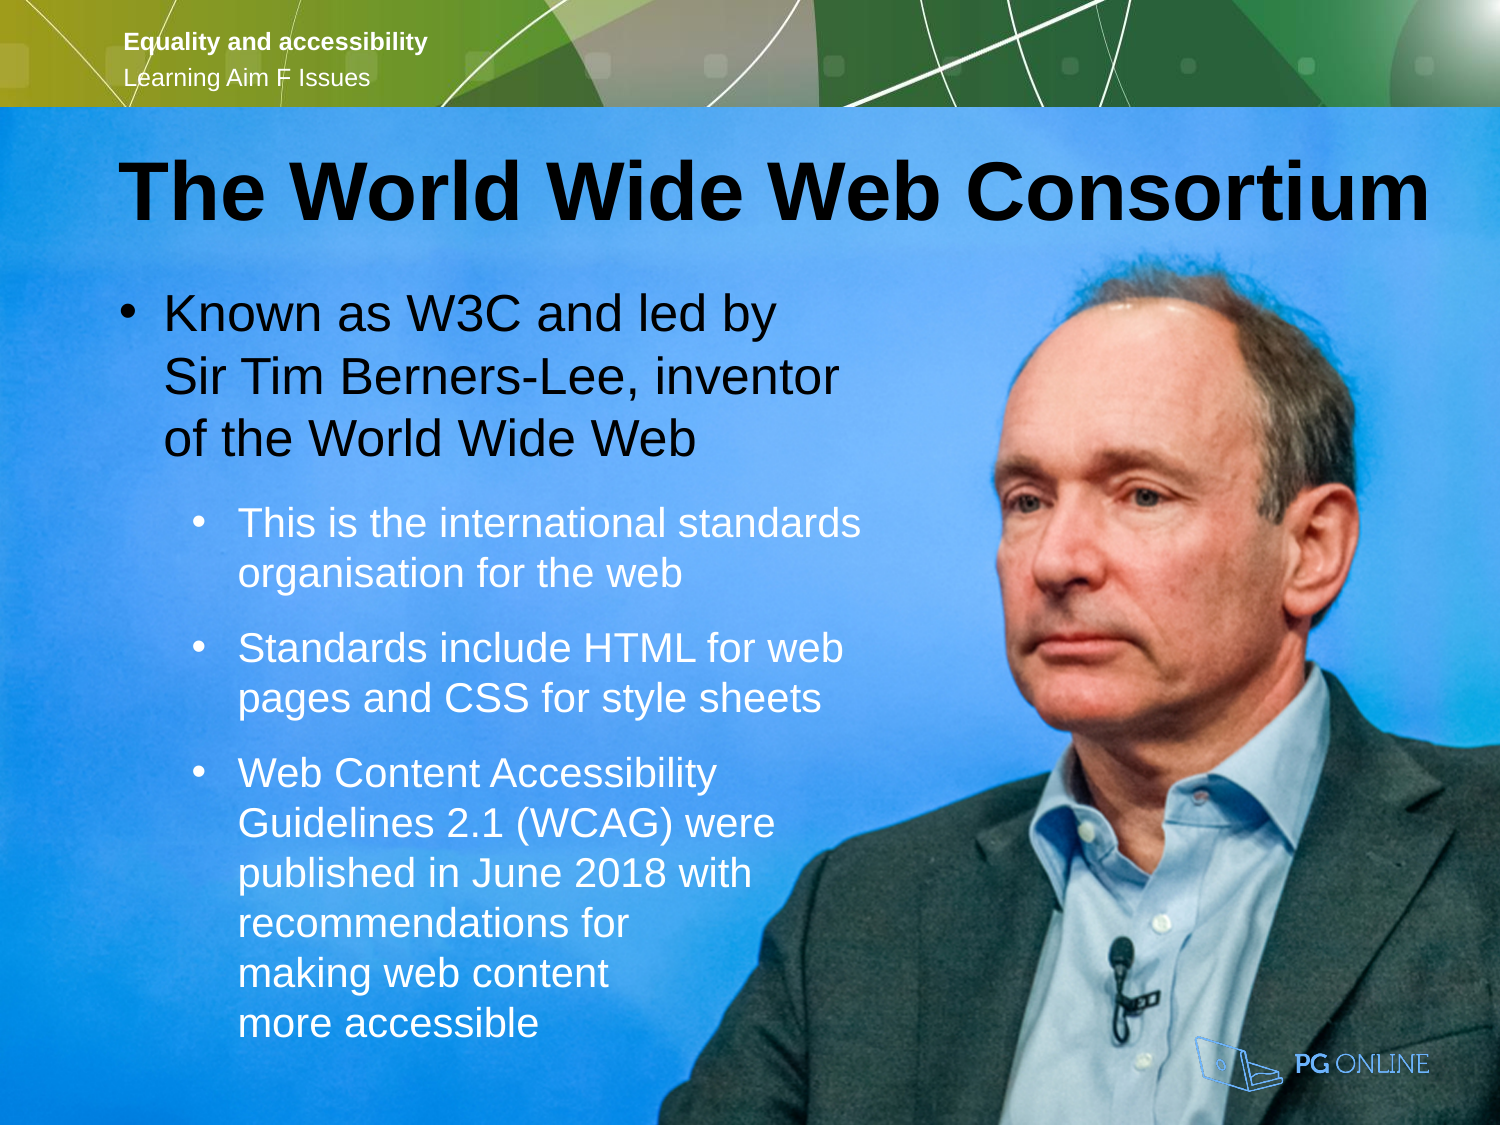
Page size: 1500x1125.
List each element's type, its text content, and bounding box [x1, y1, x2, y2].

list Known as W3C and led by Sir Tim Berners-Lee, inventor of the World Wide Web This is the international standards organisation for the web Standards include HTML for web pages and CSS for style sheets Web Content Accessibility Guidelines 2.1 (WCAG) were published in June 2018 with recommendations for making web content more accessible [118, 279, 1398, 847]
picture [0, 0, 1500, 1125]
list The World Wide Web Consortium [118, 148, 1476, 259]
